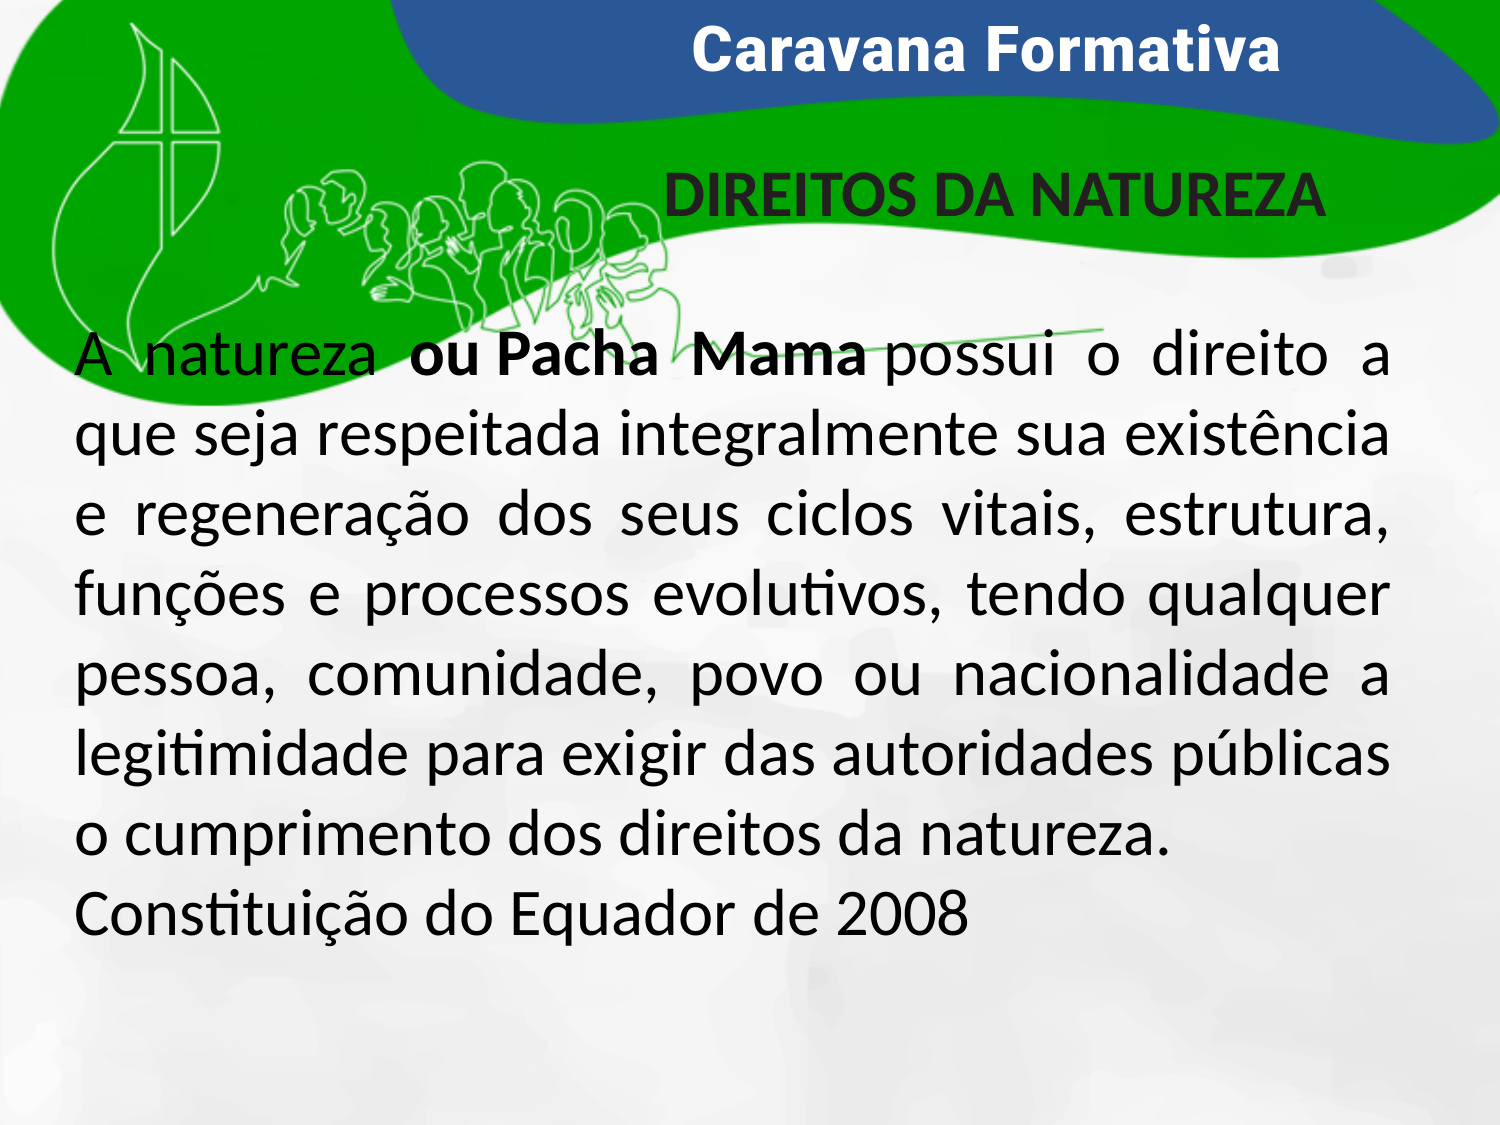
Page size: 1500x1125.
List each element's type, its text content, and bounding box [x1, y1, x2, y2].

text_box DIREITOS DA NATUREZA [648, 130, 1343, 237]
text_box A natureza ou Pacha Mama possui o direito a que seja respeitada integralmente sua existência e regeneração dos seus ciclos vitais, estrutura, funções e processos evolutivos, tendo qualquer pessoa, comunidade, povo ou nacionalidade a legitimidade para exigir das autoridades públicas o cumprimento dos direitos da natureza. Constituição do Equador de 2008 [59, 301, 1408, 1036]
picture [0, 0, 1500, 1125]
